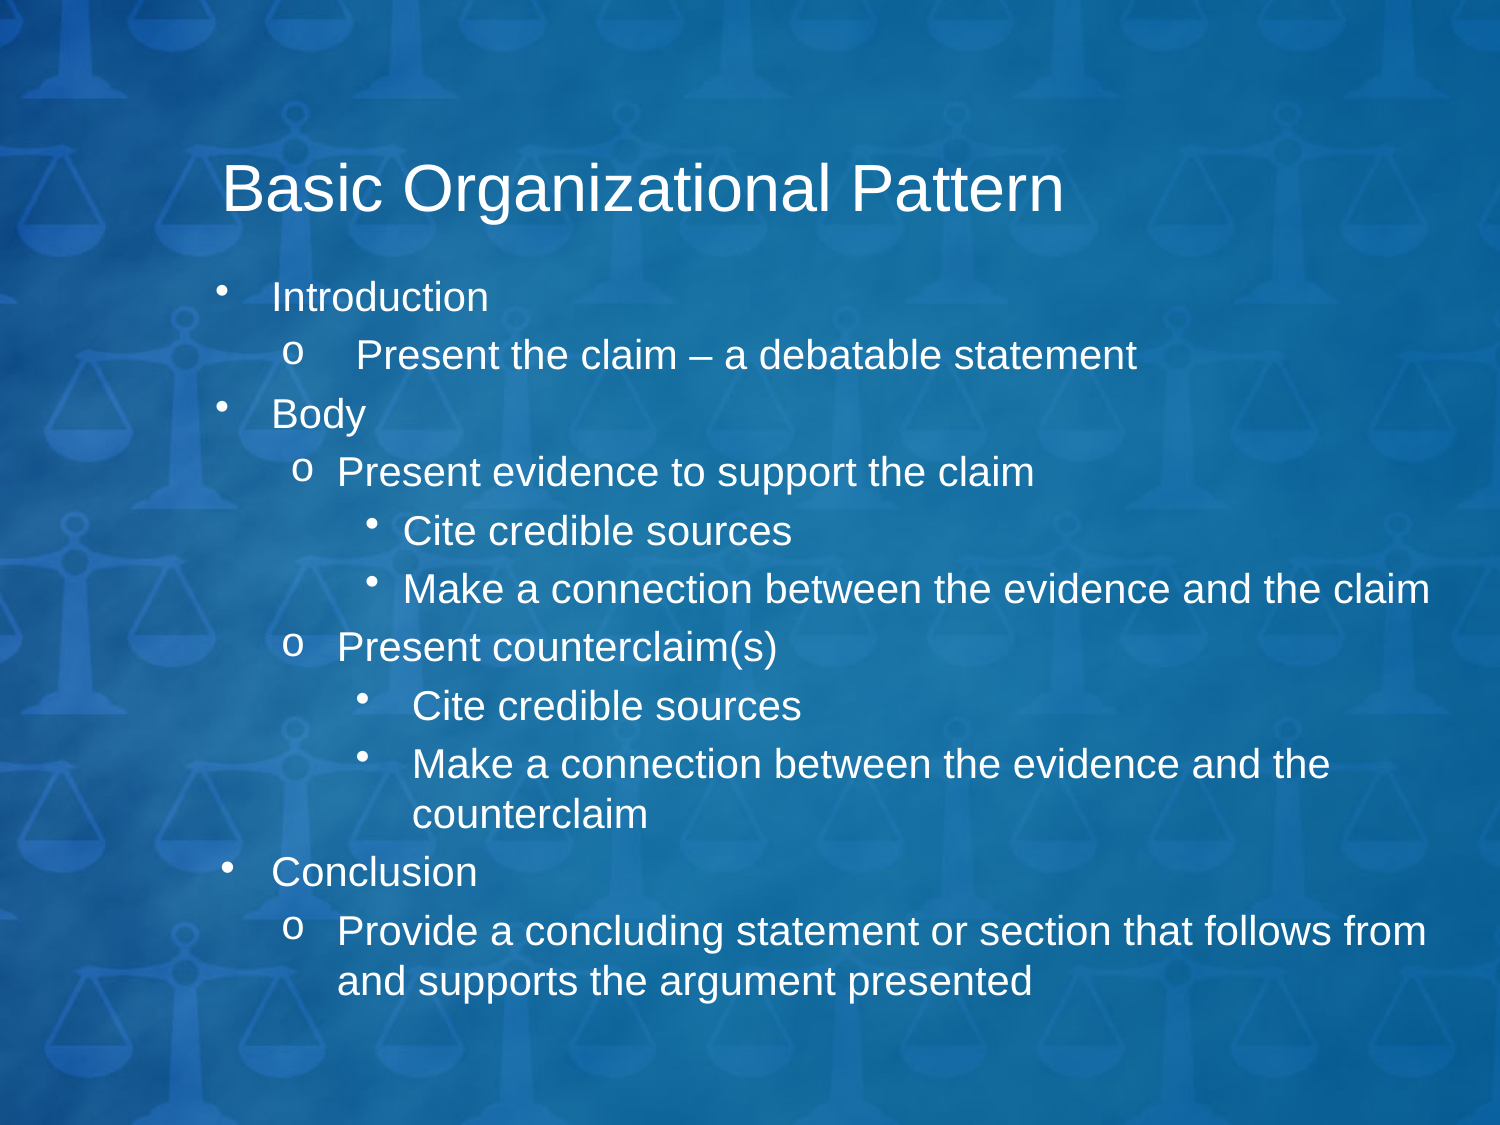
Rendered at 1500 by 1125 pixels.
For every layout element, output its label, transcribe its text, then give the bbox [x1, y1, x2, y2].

title Basic Organizational Pattern [206, 44, 1409, 233]
picture [0, 0, 1500, 1125]
list Introduction Present the claim – a debatable statement Body Present evidence to support the claim Cite credible sources Make a connection between the evidence and the claim Present counterclaim(s) Cite credible sources Make a connection between the evidence and the counterclaim Conclusion Provide a concluding statement or section that follows from and supports the argument presented [199, 262, 1459, 1125]
